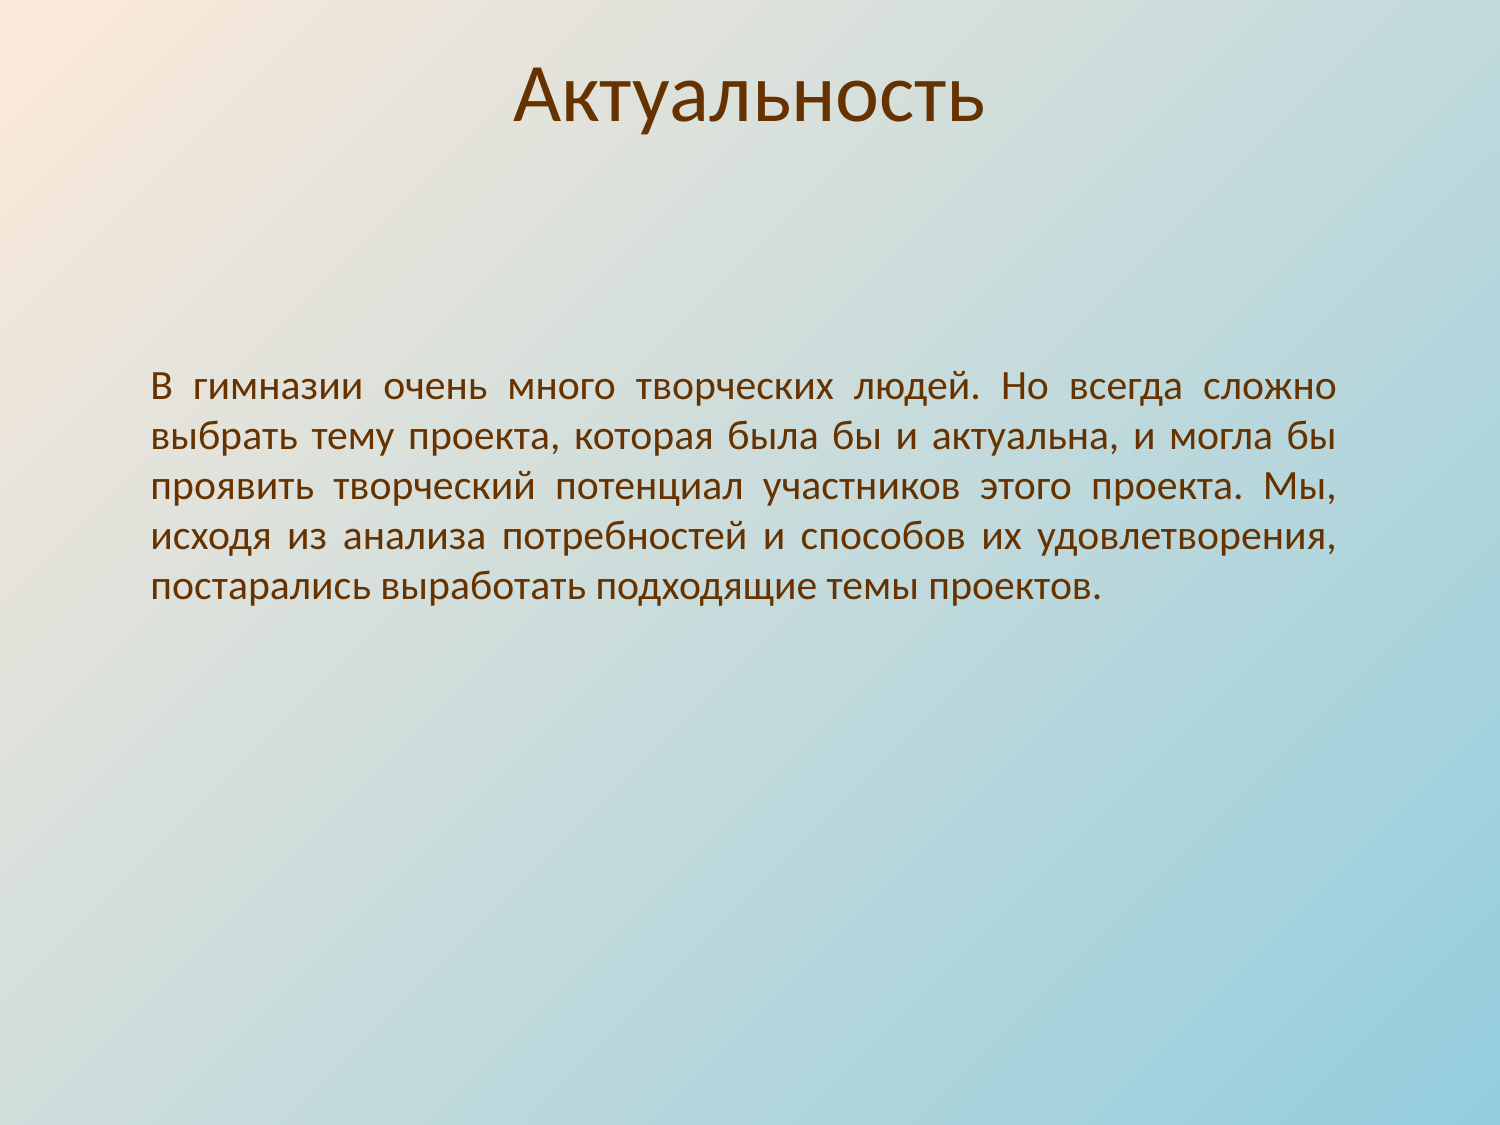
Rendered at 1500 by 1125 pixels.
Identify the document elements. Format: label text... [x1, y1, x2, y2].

text_box В гимназии очень много творческих людей. Но всегда сложно выбрать тему проекта, которая была бы и актуальна, и могла бы проявить творческий потенциал участников этого проекта. Мы, исходя из анализа потребностей и способов их удовлетворения, постарались выработать подходящие темы проектов. [135, 350, 1353, 616]
text_box Актуальность [0, 30, 1500, 146]
